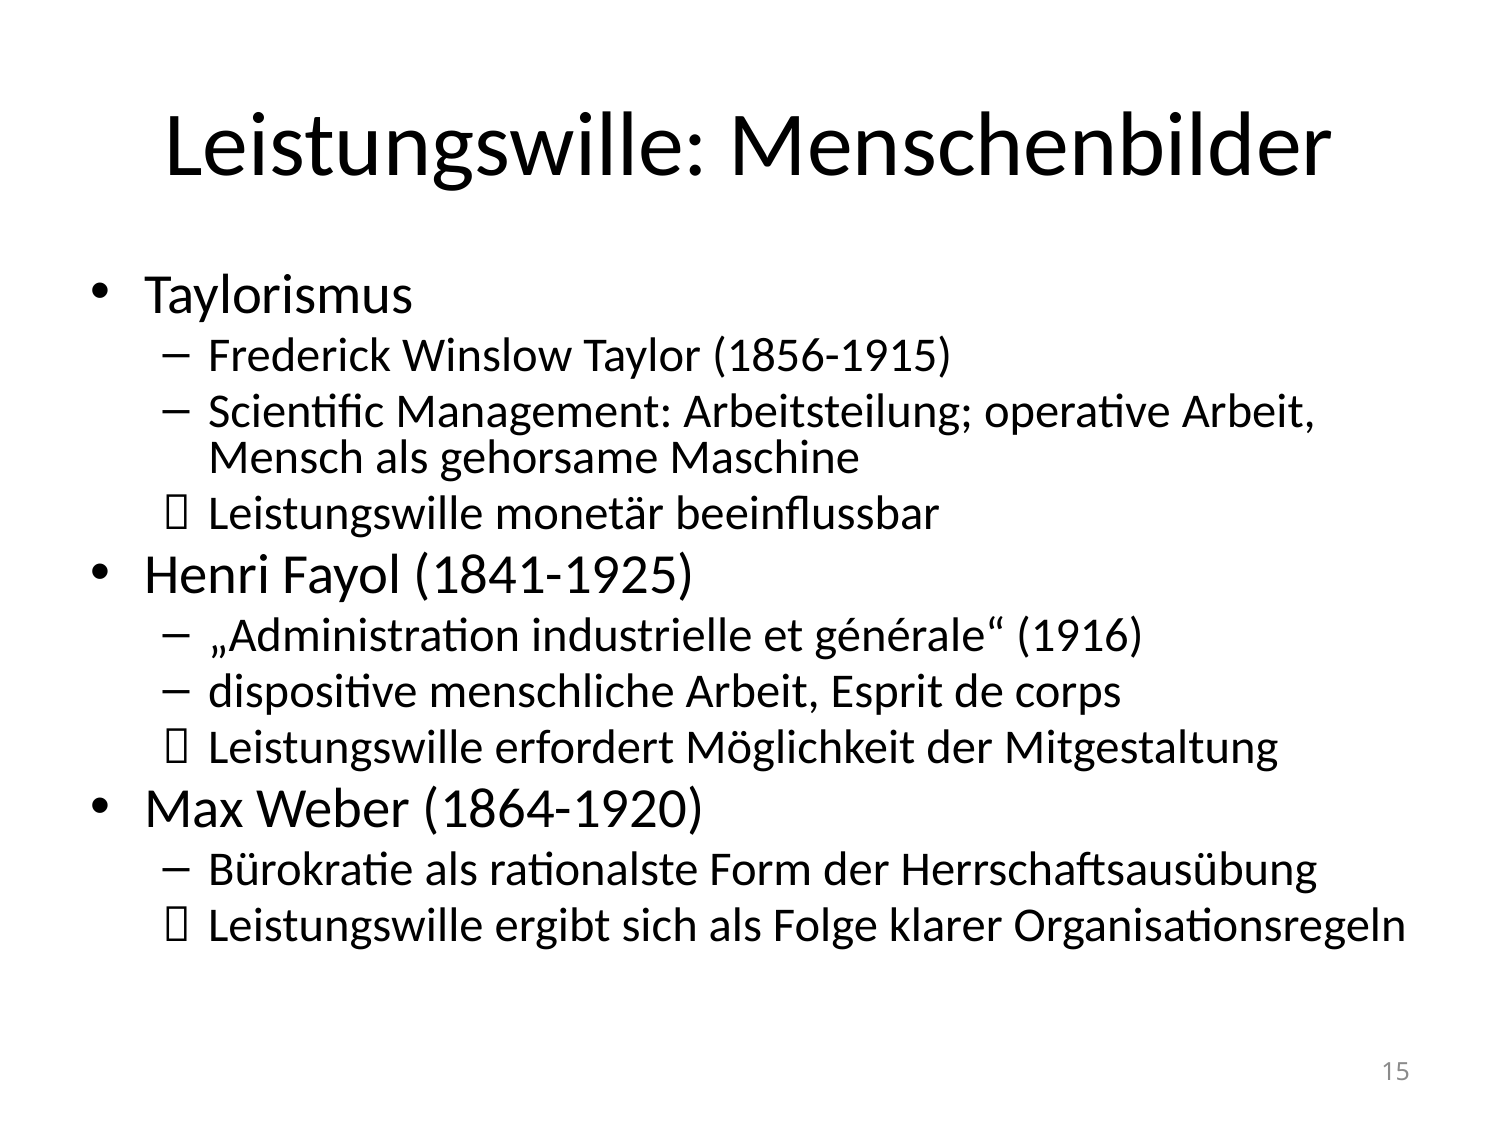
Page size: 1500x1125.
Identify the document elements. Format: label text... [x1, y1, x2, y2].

slide_number 15 [1074, 1042, 1425, 1103]
list Taylorismus Frederick Winslow Taylor (1856-1915) Scientific Management: Arbeitsteilung; operative Arbeit, Mensch als gehorsame Maschine  Leistungswille monetär beeinflussbar Henri Fayol (1841-1925) „Administration industrielle et générale“ (1916) dispositive menschliche Arbeit, Esprit de corps  Leistungswille erfordert Möglichkeit der Mitgestaltung Max Weber (1864-1920) Bürokratie als rationalste Form der Herrschaftsausübung  Leistungswille ergibt sich als Folge klarer Organisationsregeln [75, 262, 1425, 1005]
title Leistungswille: Menschenbilder [75, 45, 1425, 233]
